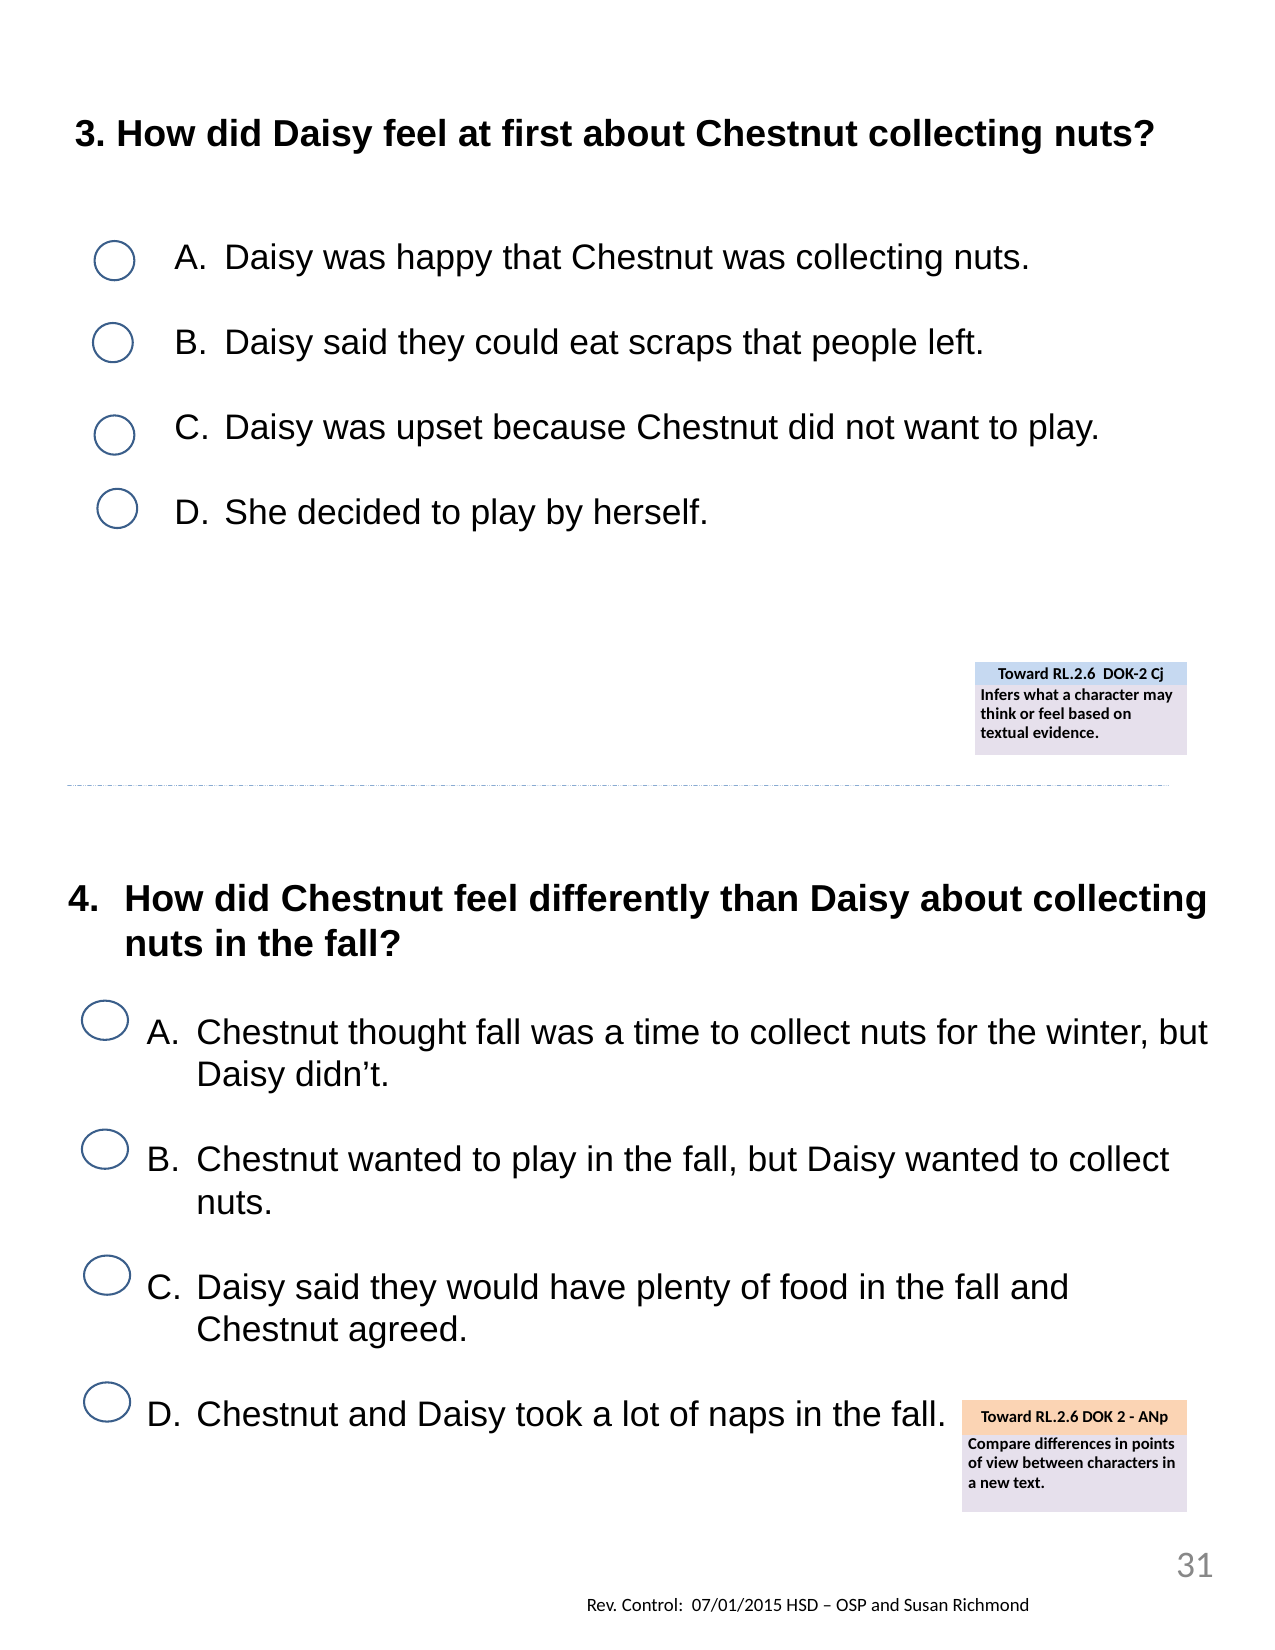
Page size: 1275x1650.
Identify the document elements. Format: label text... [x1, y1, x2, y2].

text_box [92, 322, 133, 363]
text_box How did Chestnut feel differently than Daisy about collecting nuts in the fall? Chestnut thought fall was a time to collect nuts for the winter, but Daisy didn’t. Chestnut wanted to play in the fall, but Daisy wanted to collect nuts. Daisy said they would have plenty of food in the fall and Chestnut agreed. Chestnut and Daisy took a lot of naps in the fall. [59, 865, 1220, 1485]
table_header Toward RL.2.6 DOK-2 Cj [975, 662, 1187, 685]
table_cell Infers what a character may think or feel based on textual evidence. [975, 685, 1187, 755]
text_box 3. How did Daisy feel at first about Chestnut collecting nuts? Daisy was happy that Chestnut was collecting nuts. Daisy said they could eat scraps that people left. Daisy was upset because Chestnut did not want to play. She decided to play by herself. [66, 100, 1213, 626]
text_box [81, 1000, 129, 1040]
table_header Toward RL.2.6 DOK 2 - ANp [962, 1400, 1187, 1435]
text_box [94, 415, 135, 455]
text_box [84, 1382, 131, 1422]
slide_number 31 [1075, 1537, 1214, 1587]
text_box [94, 241, 135, 281]
text_box [81, 1129, 129, 1169]
text_box [84, 1255, 131, 1295]
text_box [97, 488, 138, 529]
table_cell Compare differences in points of view between characters in a new text. [962, 1435, 1187, 1512]
